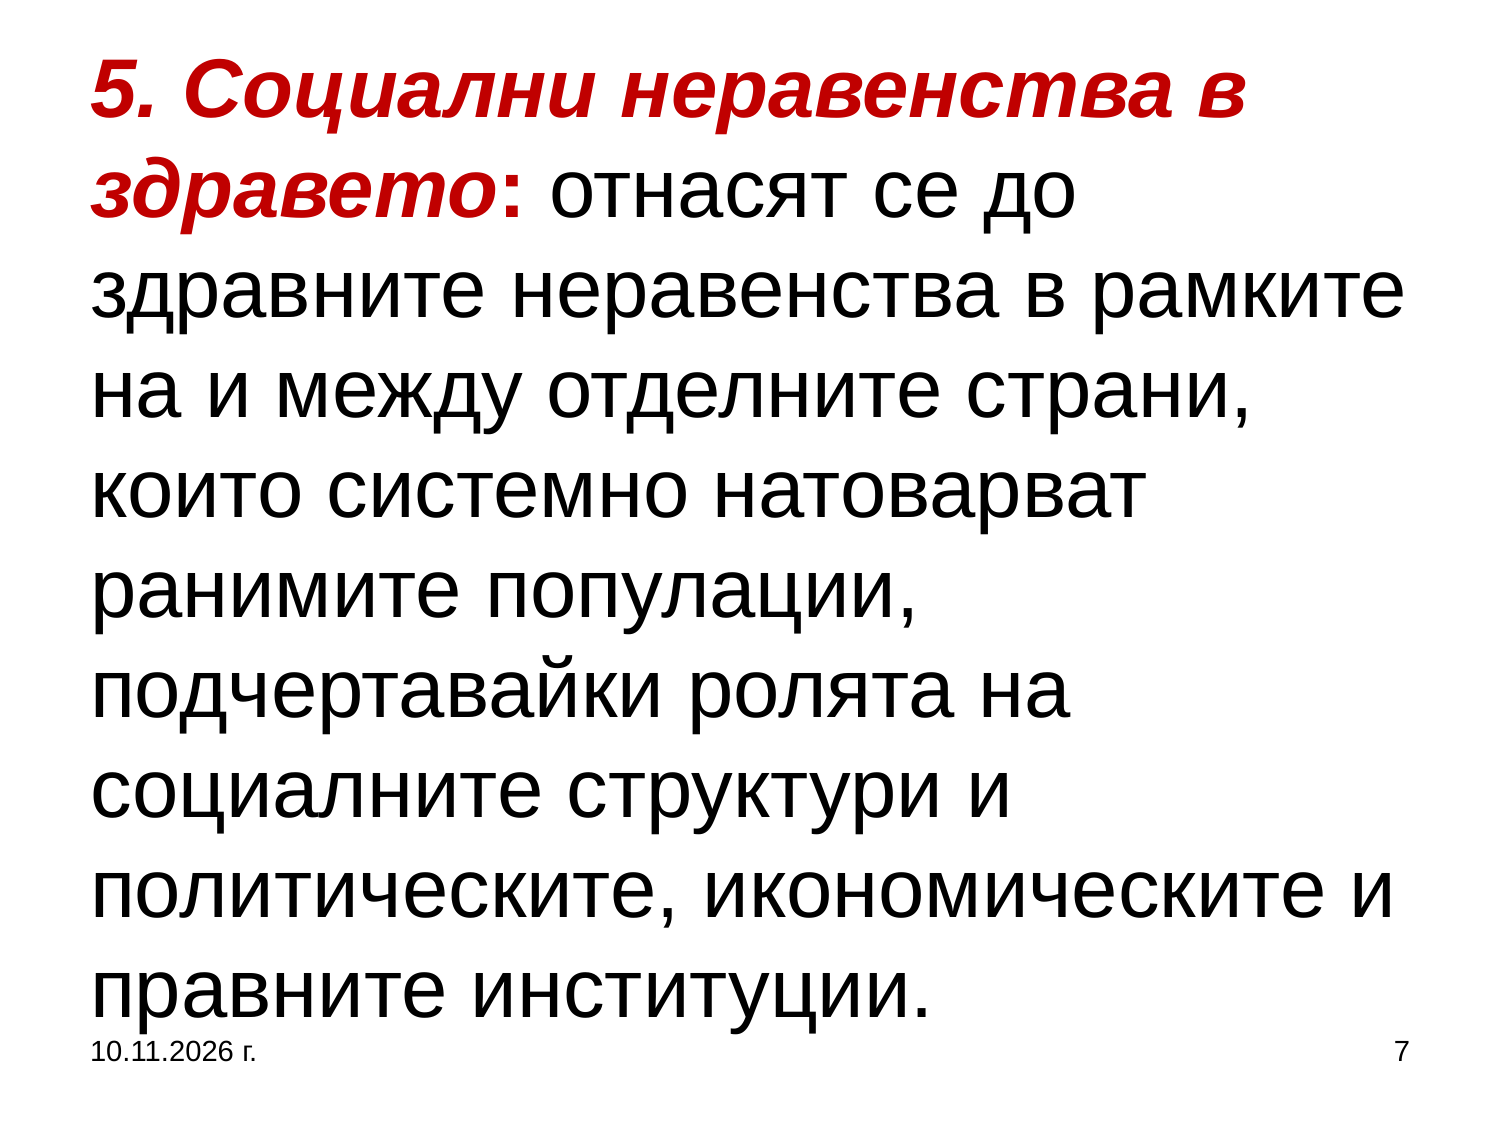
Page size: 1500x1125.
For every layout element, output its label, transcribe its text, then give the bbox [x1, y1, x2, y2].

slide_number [75, 1024, 425, 1103]
slide_number 7 [1074, 1024, 1425, 1103]
title 5. Социални неравенства в здравето: отнасят се до здравните неравенства в рамките на и между отделните страни, които системно натоварват ранимите популации, подчертавайки ролята на социалните структури и политическите, икономическите и правните институции. [75, 45, 1425, 1024]
